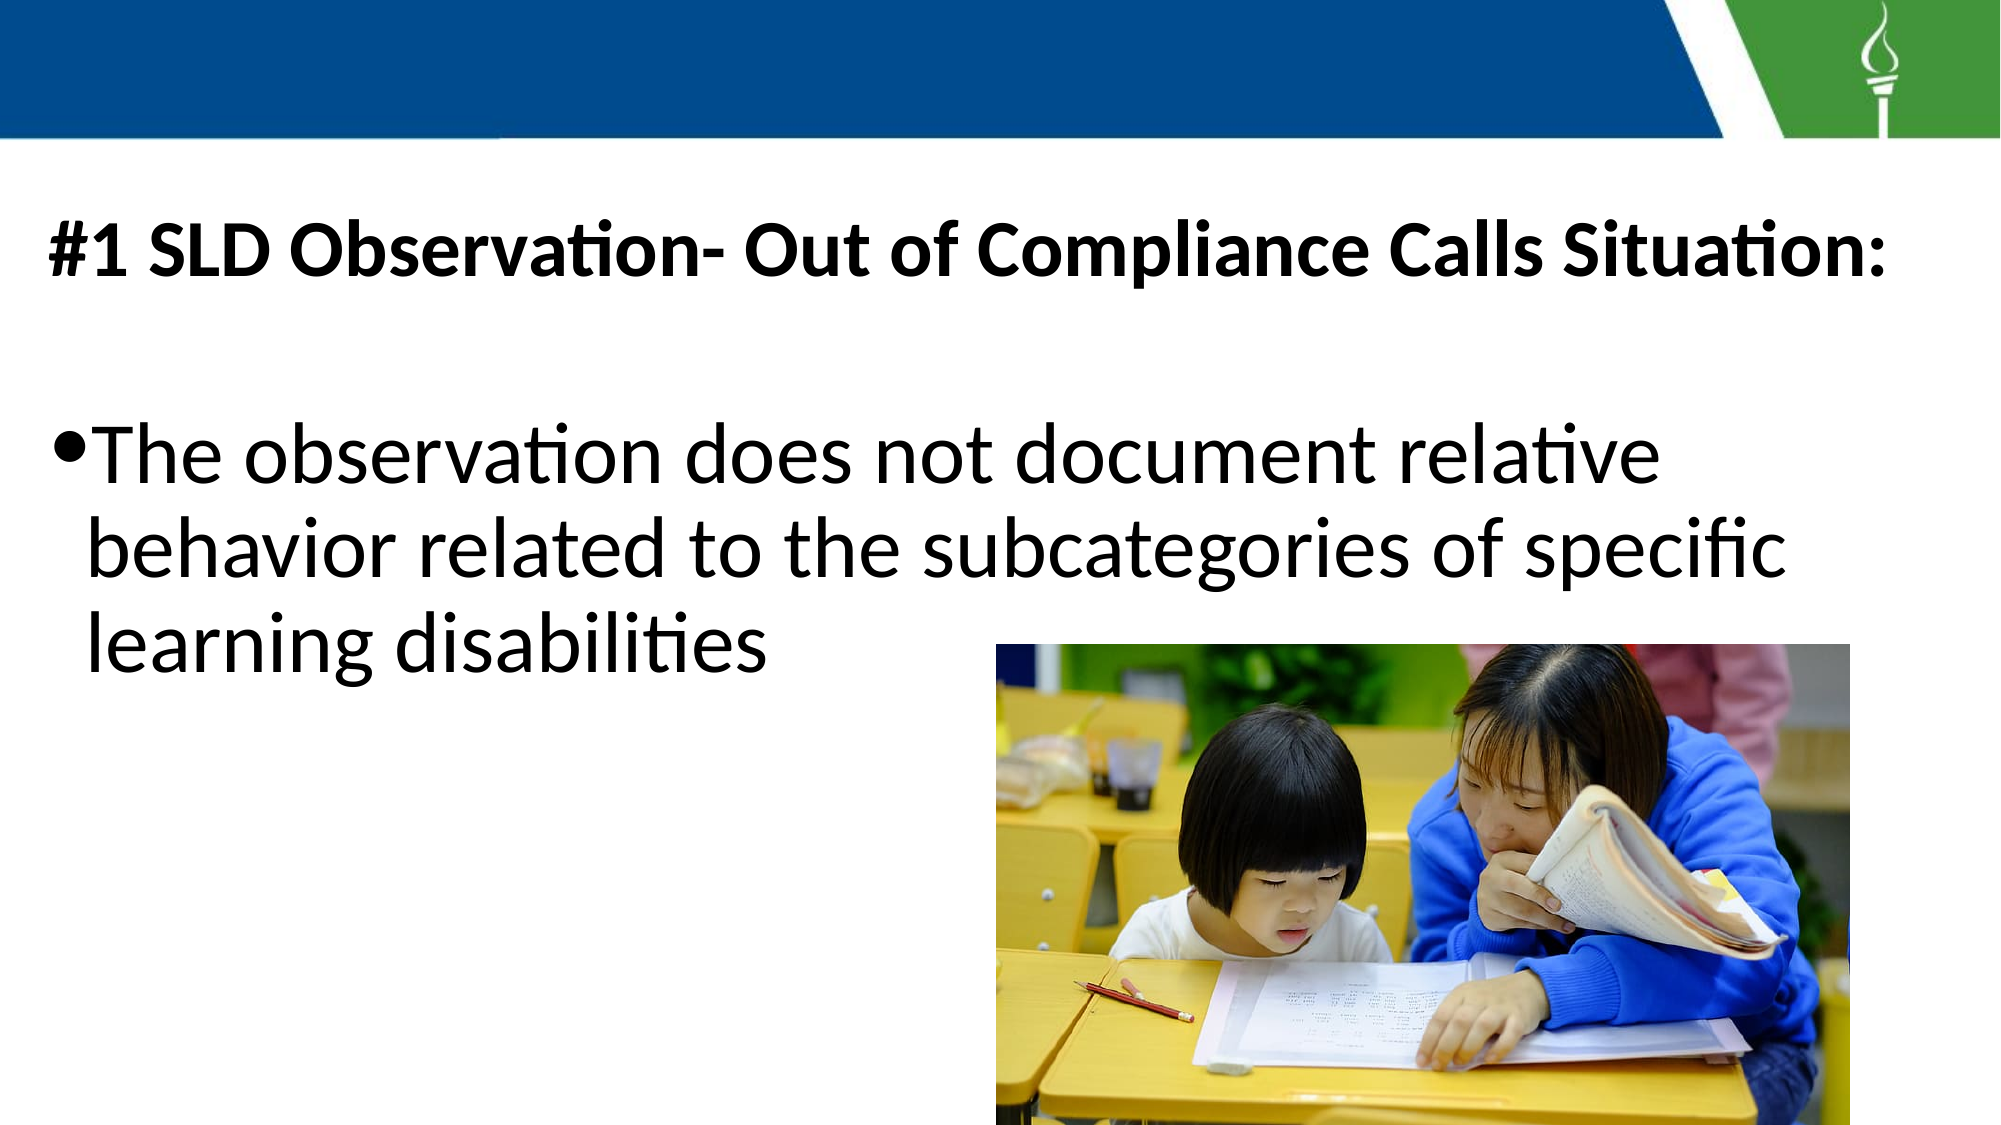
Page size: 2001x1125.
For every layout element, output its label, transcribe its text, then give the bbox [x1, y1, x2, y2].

title #1 SLD Observation- Out of Compliance Calls Situation: [33, 162, 1967, 338]
picture [0, 0, 2001, 1125]
picture [996, 644, 1850, 1125]
list The observation does not document relative behavior related to the subcategories of specific learning disabilities [33, 399, 1967, 1125]
